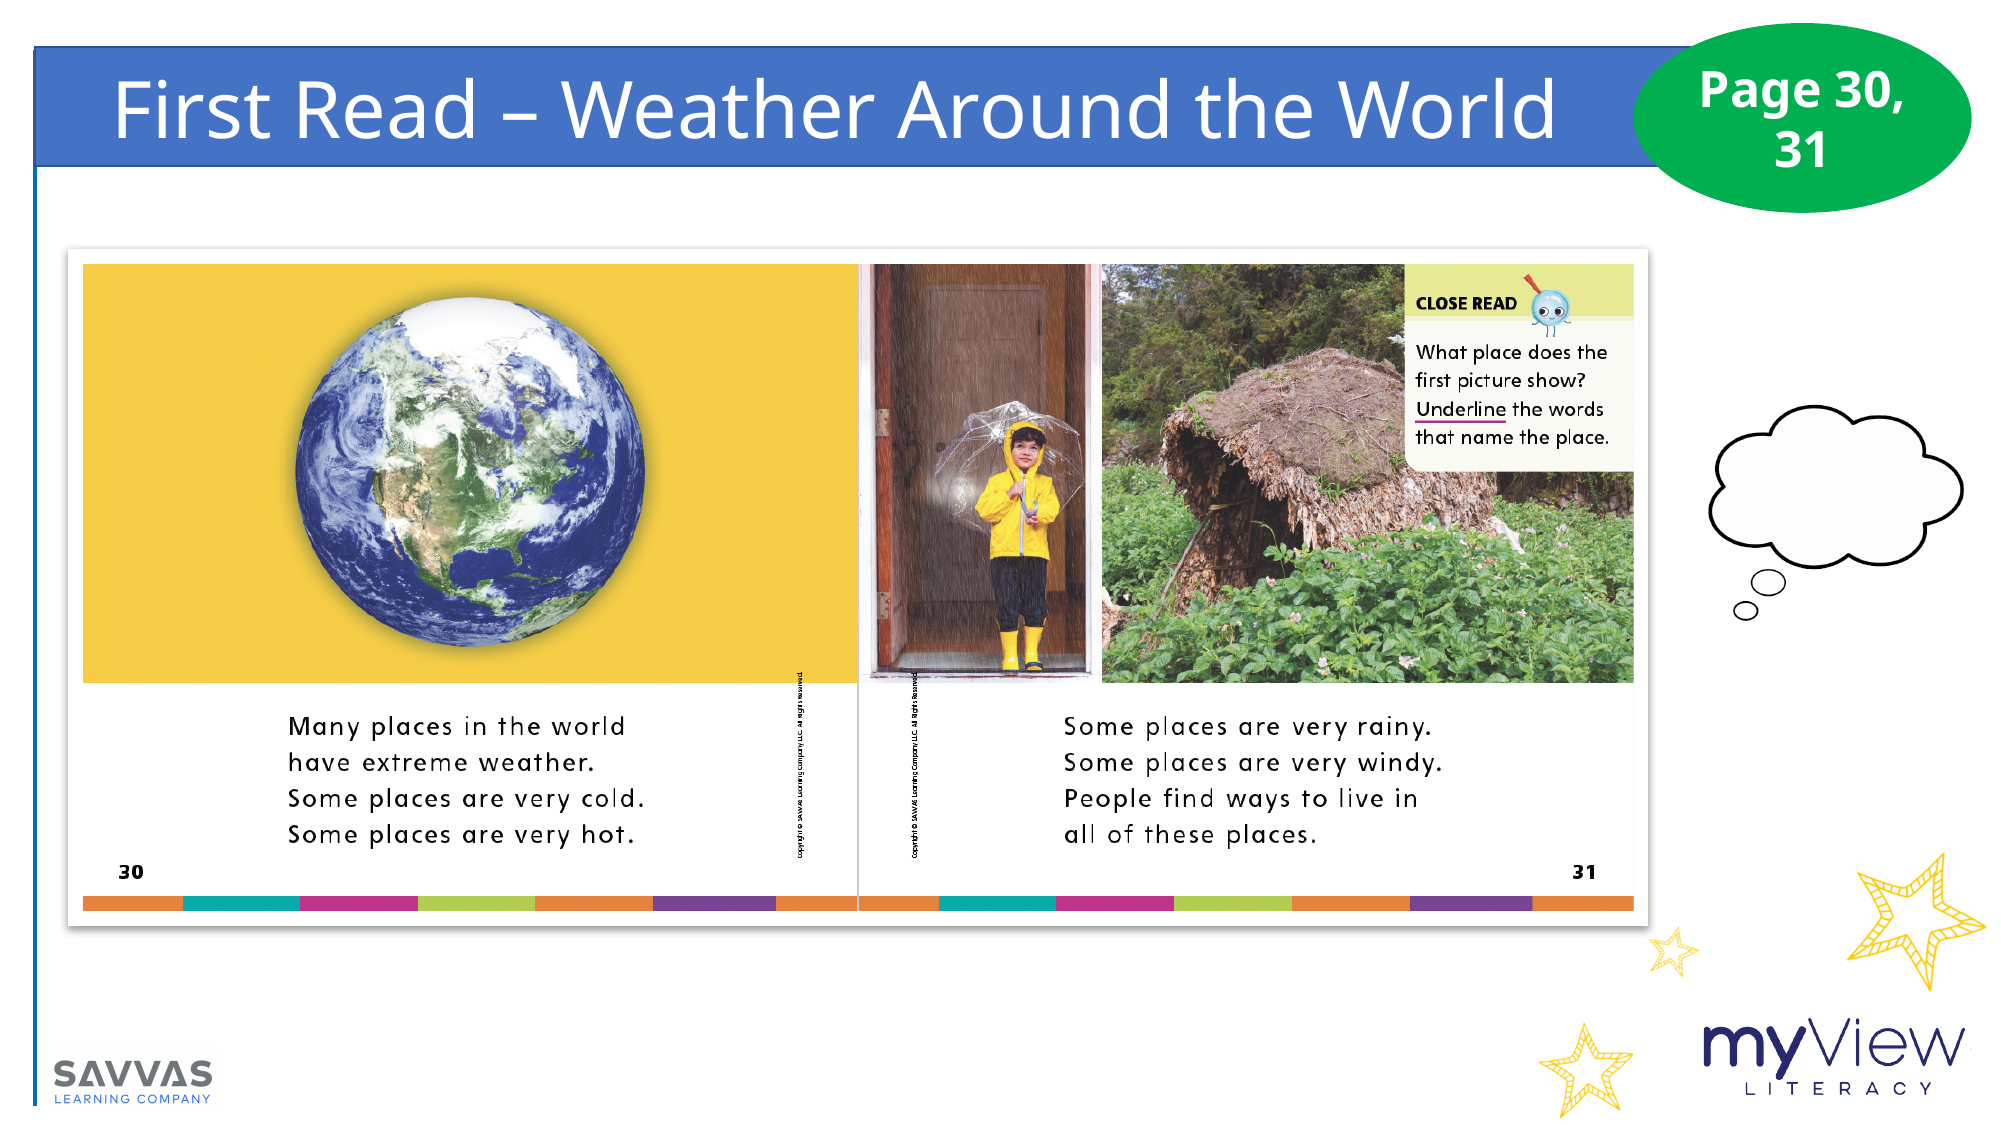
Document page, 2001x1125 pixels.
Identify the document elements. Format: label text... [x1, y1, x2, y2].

picture [1656, 387, 2000, 637]
text_box Page 30, 31 [1633, 23, 1972, 213]
text_box First Read – Weather Around the World [34, 46, 1690, 167]
picture [82, 263, 2000, 1125]
picture [48, 1043, 220, 1113]
